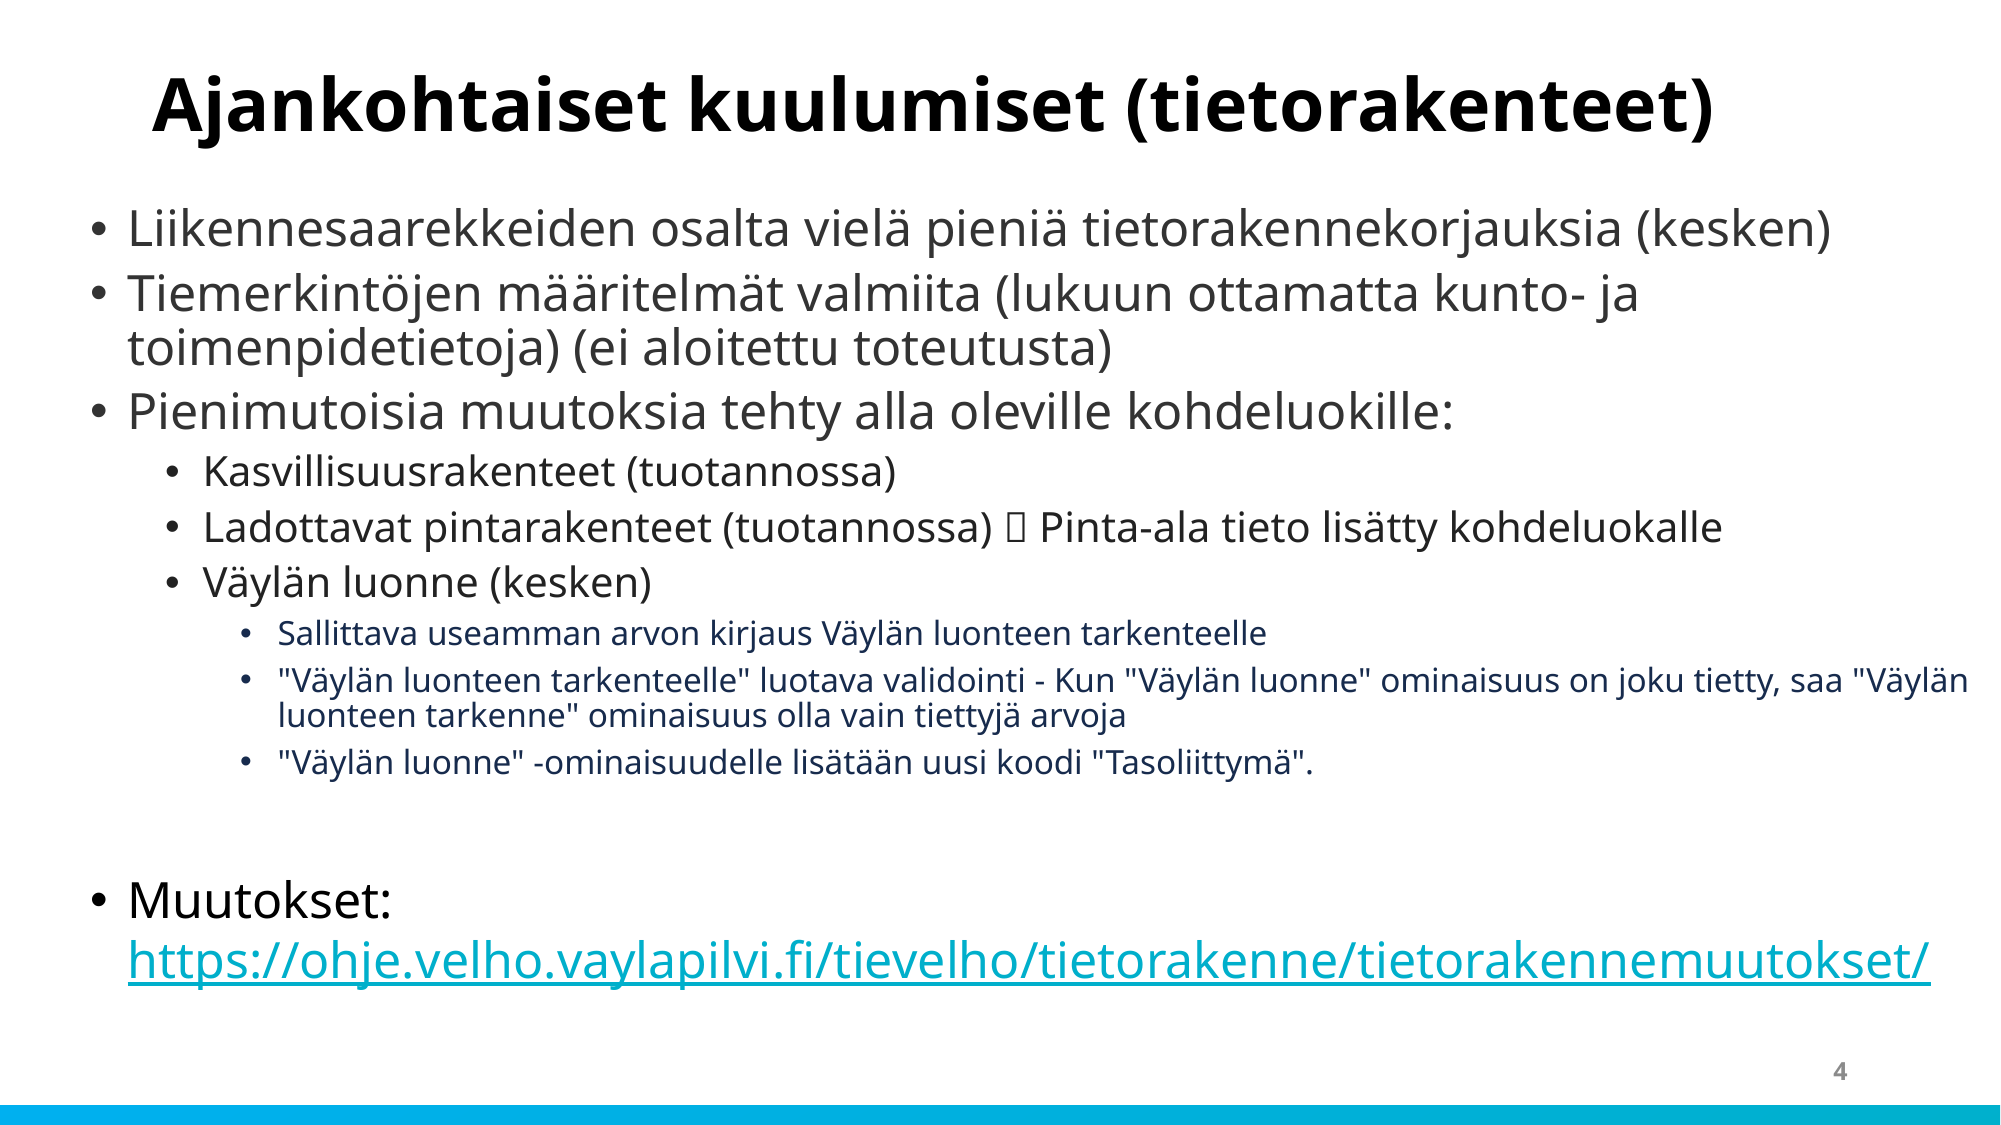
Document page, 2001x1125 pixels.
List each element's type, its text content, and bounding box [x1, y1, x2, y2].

list Liikennesaarekkeiden osalta vielä pieniä tietorakennekorjauksia (kesken) Tiemerkintöjen määritelmät valmiita (lukuun ottamatta kunto- ja toimenpidetietoja) (ei aloitettu toteutusta) Pienimutoisia muutoksia tehty alla oleville kohdeluokille: Kasvillisuusrakenteet (tuotannossa) Ladottavat pintarakenteet (tuotannossa)  Pinta-ala tieto lisätty kohdeluokalle Väylän luonne (kesken) Sallittava useamman arvon kirjaus Väylän luonteen tarkenteelle "Väylän luonteen tarkenteelle" luotava validointi - Kun "Väylän luonne" ominaisuus on joku tietty, saa "Väylän luonteen tarkenne" ominaisuus olla vain tiettyjä arvoja "Väylän luonne" -ominaisuudelle lisätään uusi koodi "Tasoliittymä". Muutokset: https://ohje.velho.vaylapilvi.fi/tievelho/tietorakenne/tietorakennemuutokset/ [0, 196, 2000, 1090]
title Ajankohtaiset kuulumiset (tietorakenteet) [137, 59, 1863, 155]
slide_number 4 [1777, 1042, 1863, 1103]
